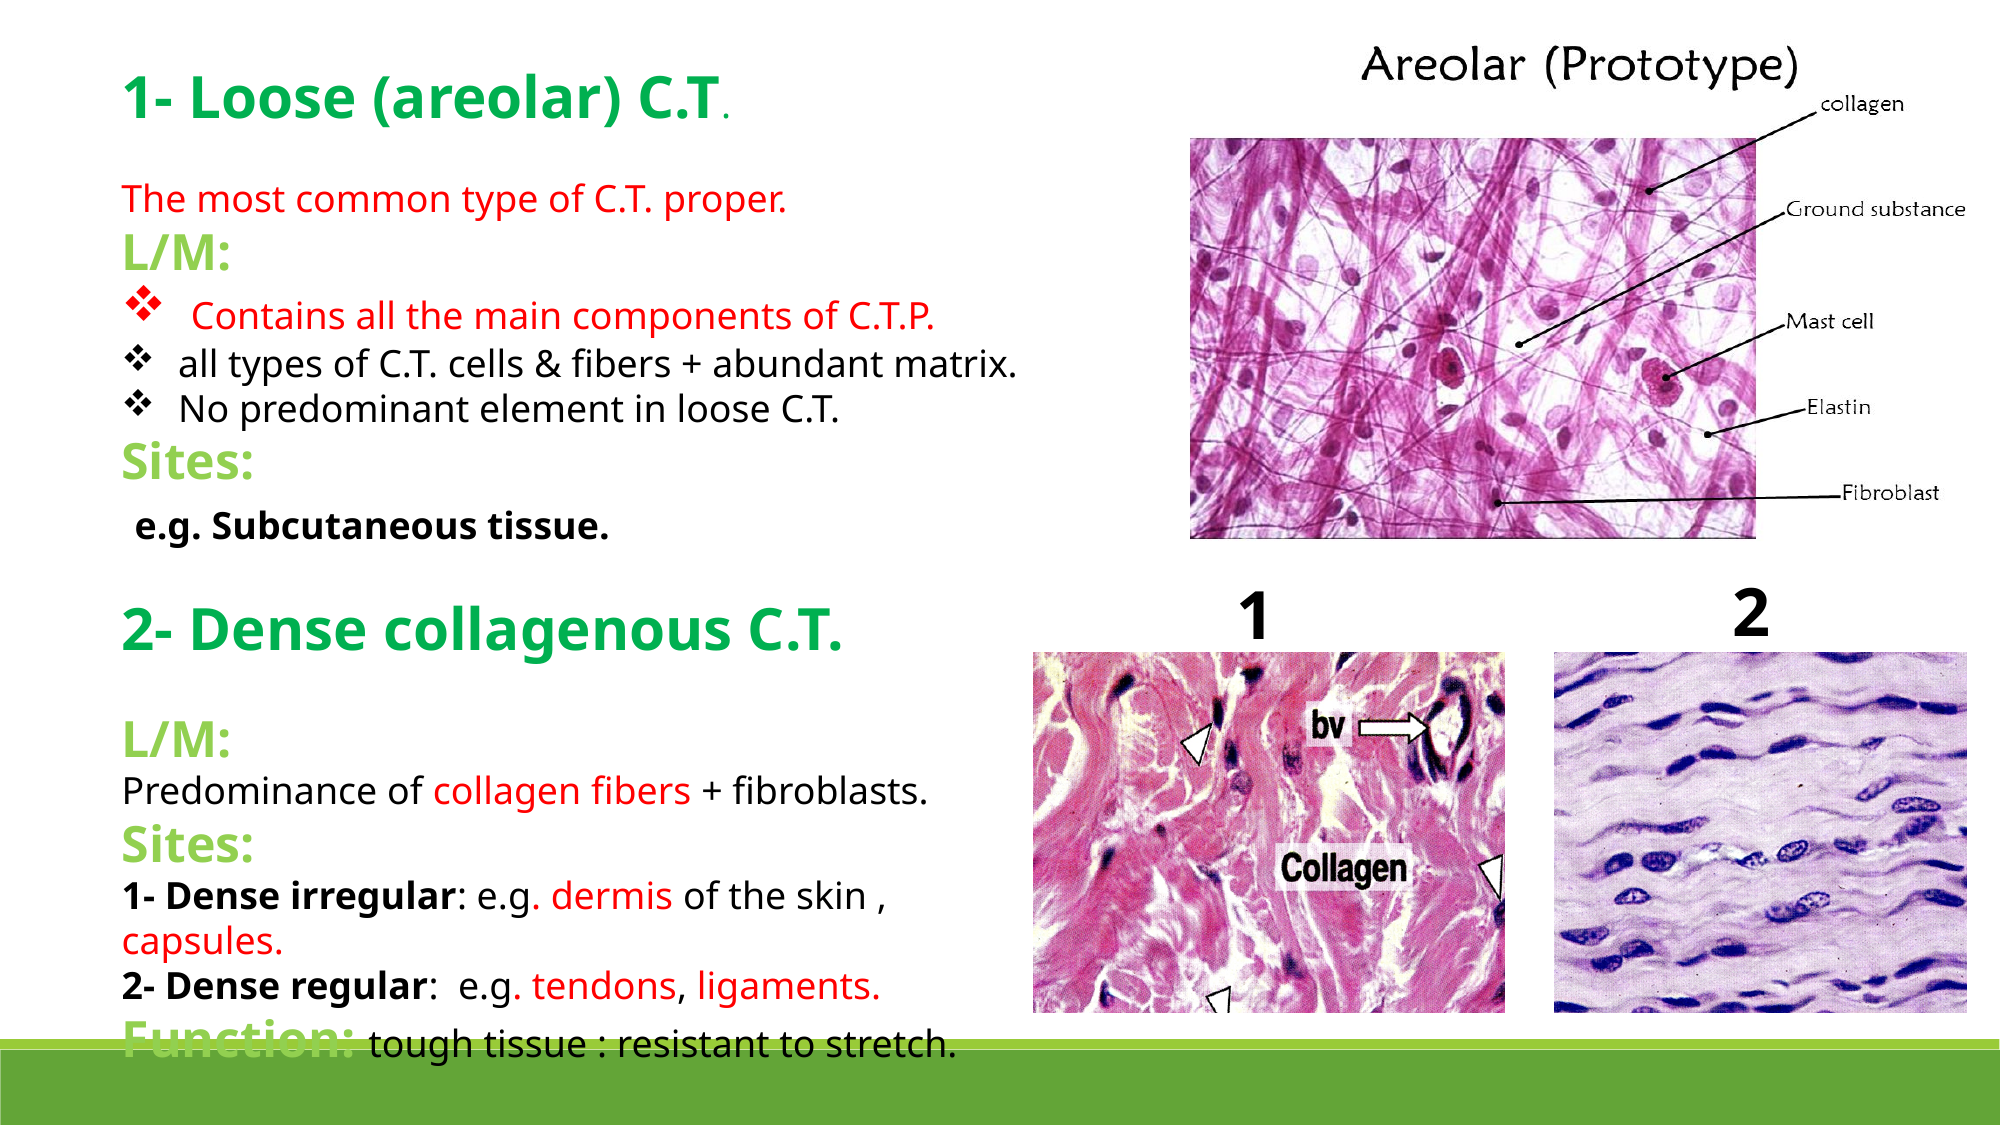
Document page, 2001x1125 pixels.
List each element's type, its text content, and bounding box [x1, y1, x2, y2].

text_box 2- Dense collagenous C.T. L/M: Predominance of collagen fibers + fibroblasts. Sites: 1- Dense irregular: e.g. dermis of the skin , capsules. 2- Dense regular: e.g. tendons, ligaments. Function: tough tissue : resistant to stretch. [106, 584, 1056, 1125]
text_box 1- Loose (areolar) C.T. The most common type of C.T. proper. L/M: Contains all the main components of C.T.P. all types of C.T. cells & fibers + abundant matrix. No predominant element in loose C.T. Sites: e.g. Subcutaneous tissue. [106, 52, 1034, 558]
picture [1033, 651, 1505, 1014]
picture [1554, 651, 1967, 1014]
picture [1161, 0, 2000, 594]
text_box 1 [1221, 602, 1307, 649]
text_box 2 [1717, 602, 1804, 649]
